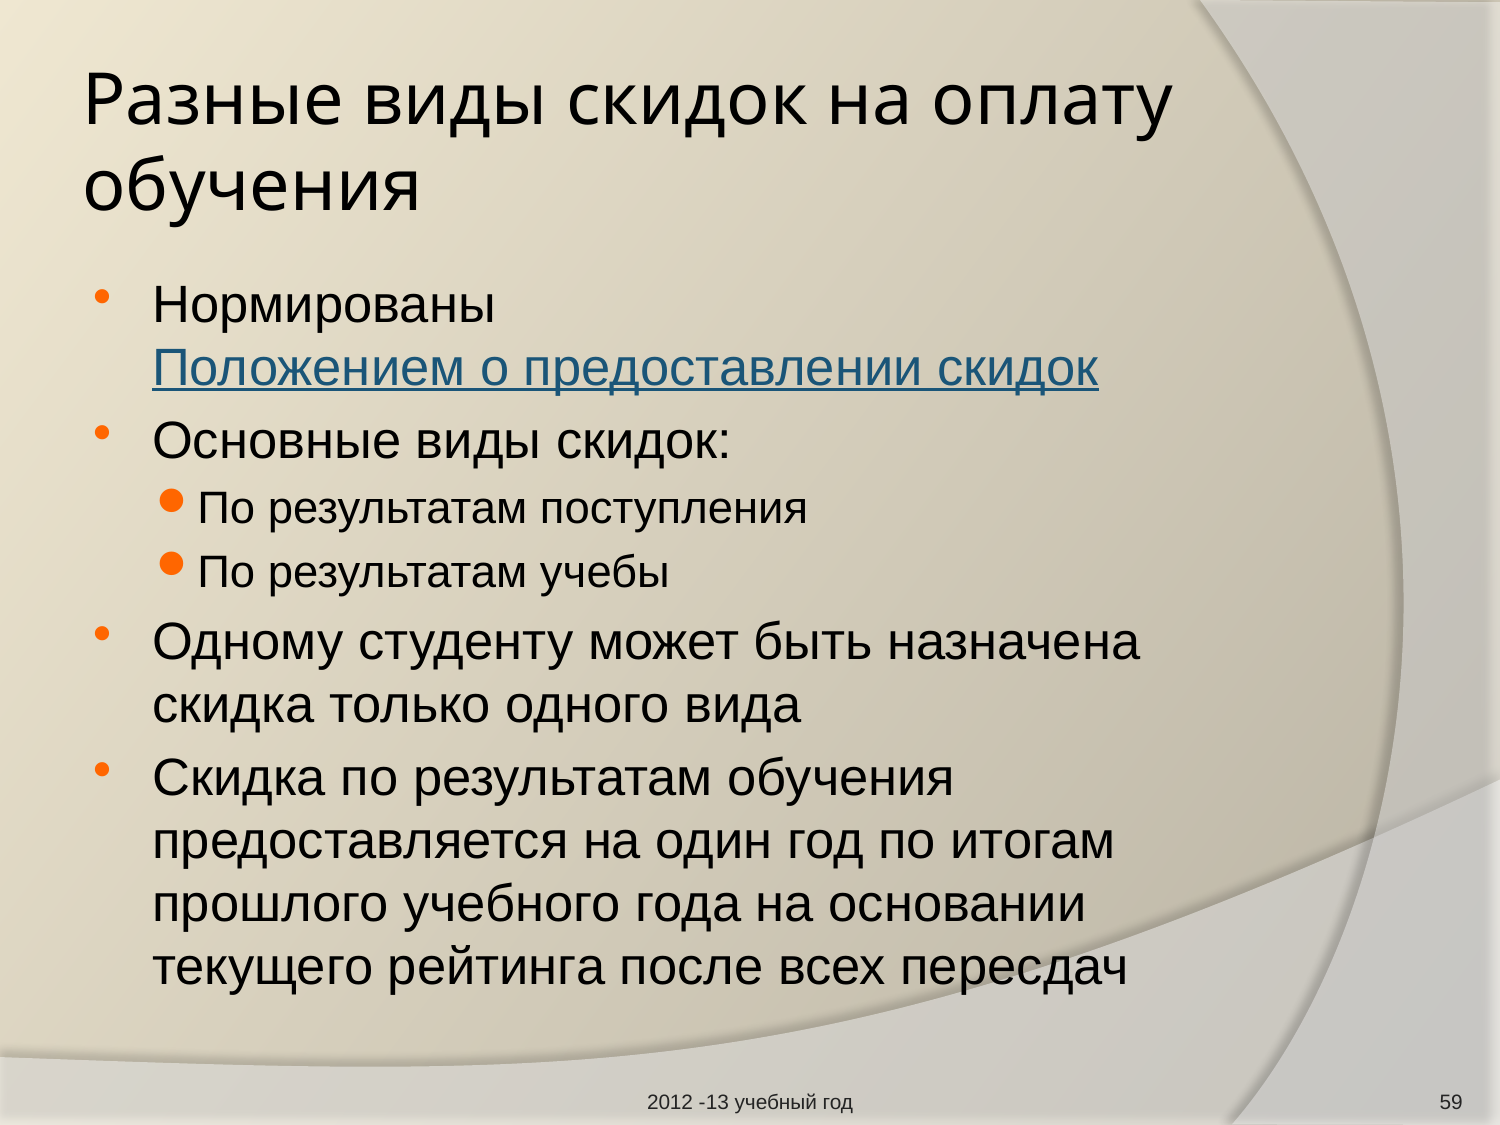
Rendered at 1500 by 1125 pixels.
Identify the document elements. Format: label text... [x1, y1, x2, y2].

slide_number 59 [1337, 1053, 1463, 1114]
footer 2012 -13 учебный год [512, 1053, 988, 1114]
list Нормированы Положением о предоставлении скидок Основные виды скидок: По результатам поступления По результатам учебы Одному студенту может быть назначена скидка только одного вида Скидка по результатам обучения предоставляется на один год по итогам прошлого учебного года на основании текущего рейтинга после всех пересдач [75, 262, 1300, 1005]
title Разные виды скидок на оплату обучения [75, 45, 1300, 233]
